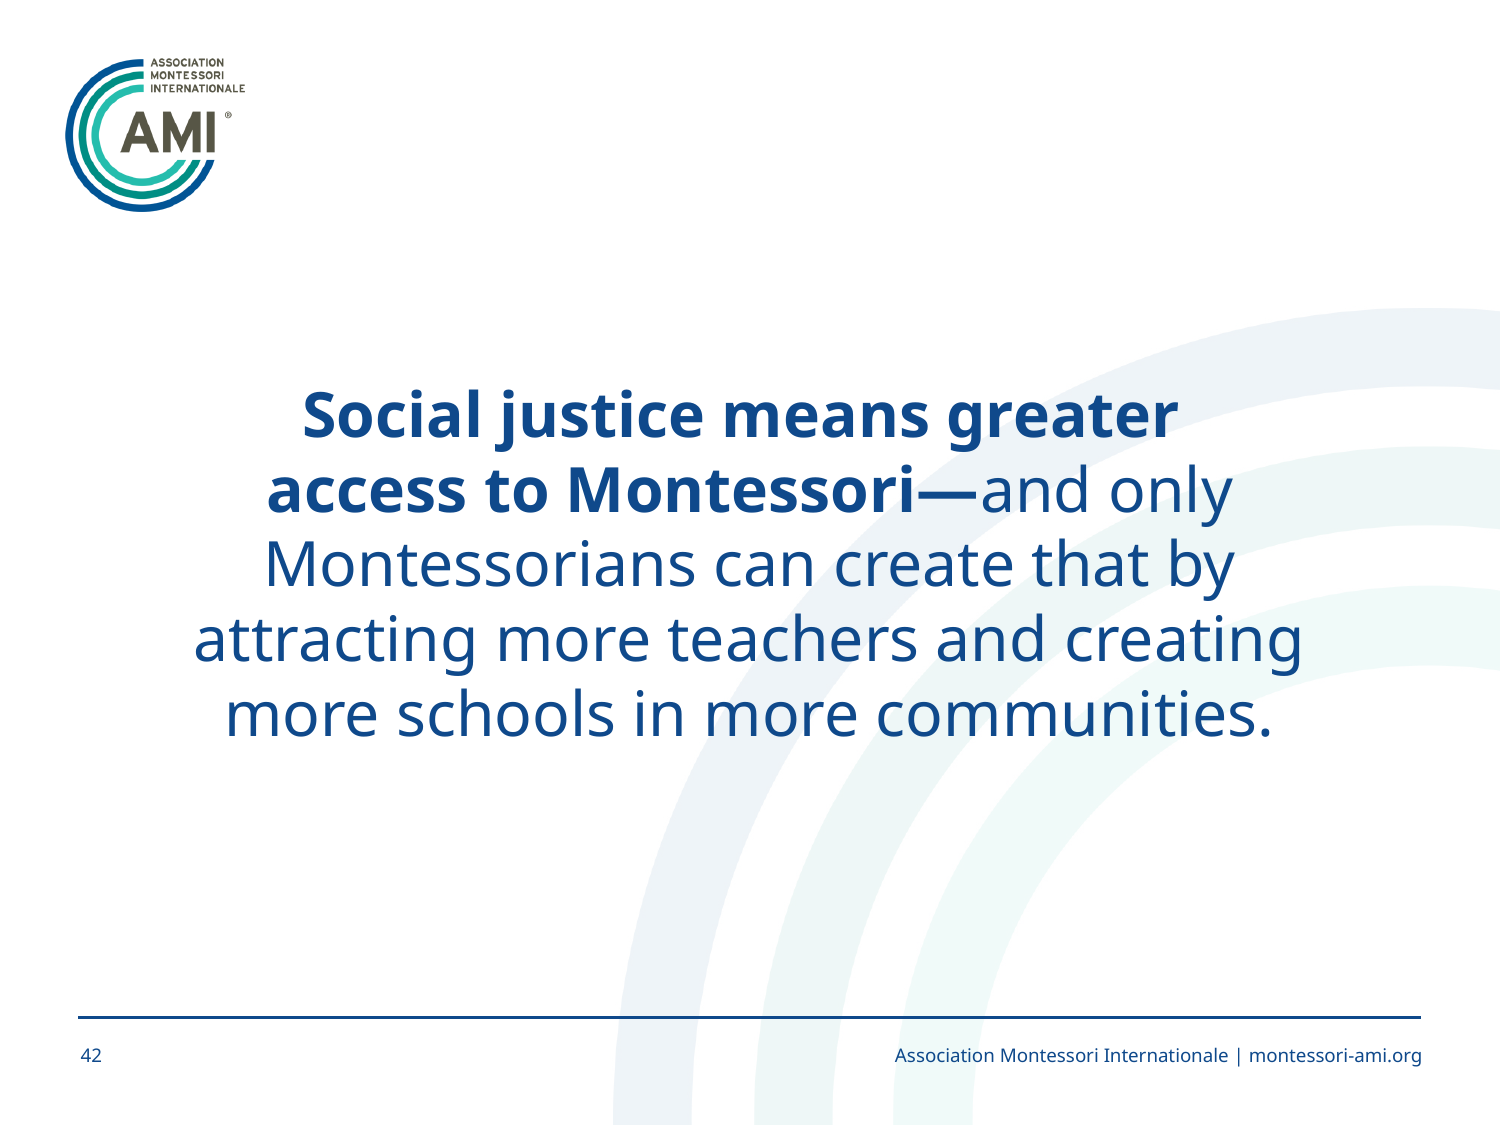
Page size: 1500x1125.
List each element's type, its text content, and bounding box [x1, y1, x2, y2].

picture [65, 58, 245, 212]
text_box Social justice means greater access to Montessori—and only Montessorians can create that by attracting more teachers and creating more schools in more communities. [178, 367, 1322, 757]
